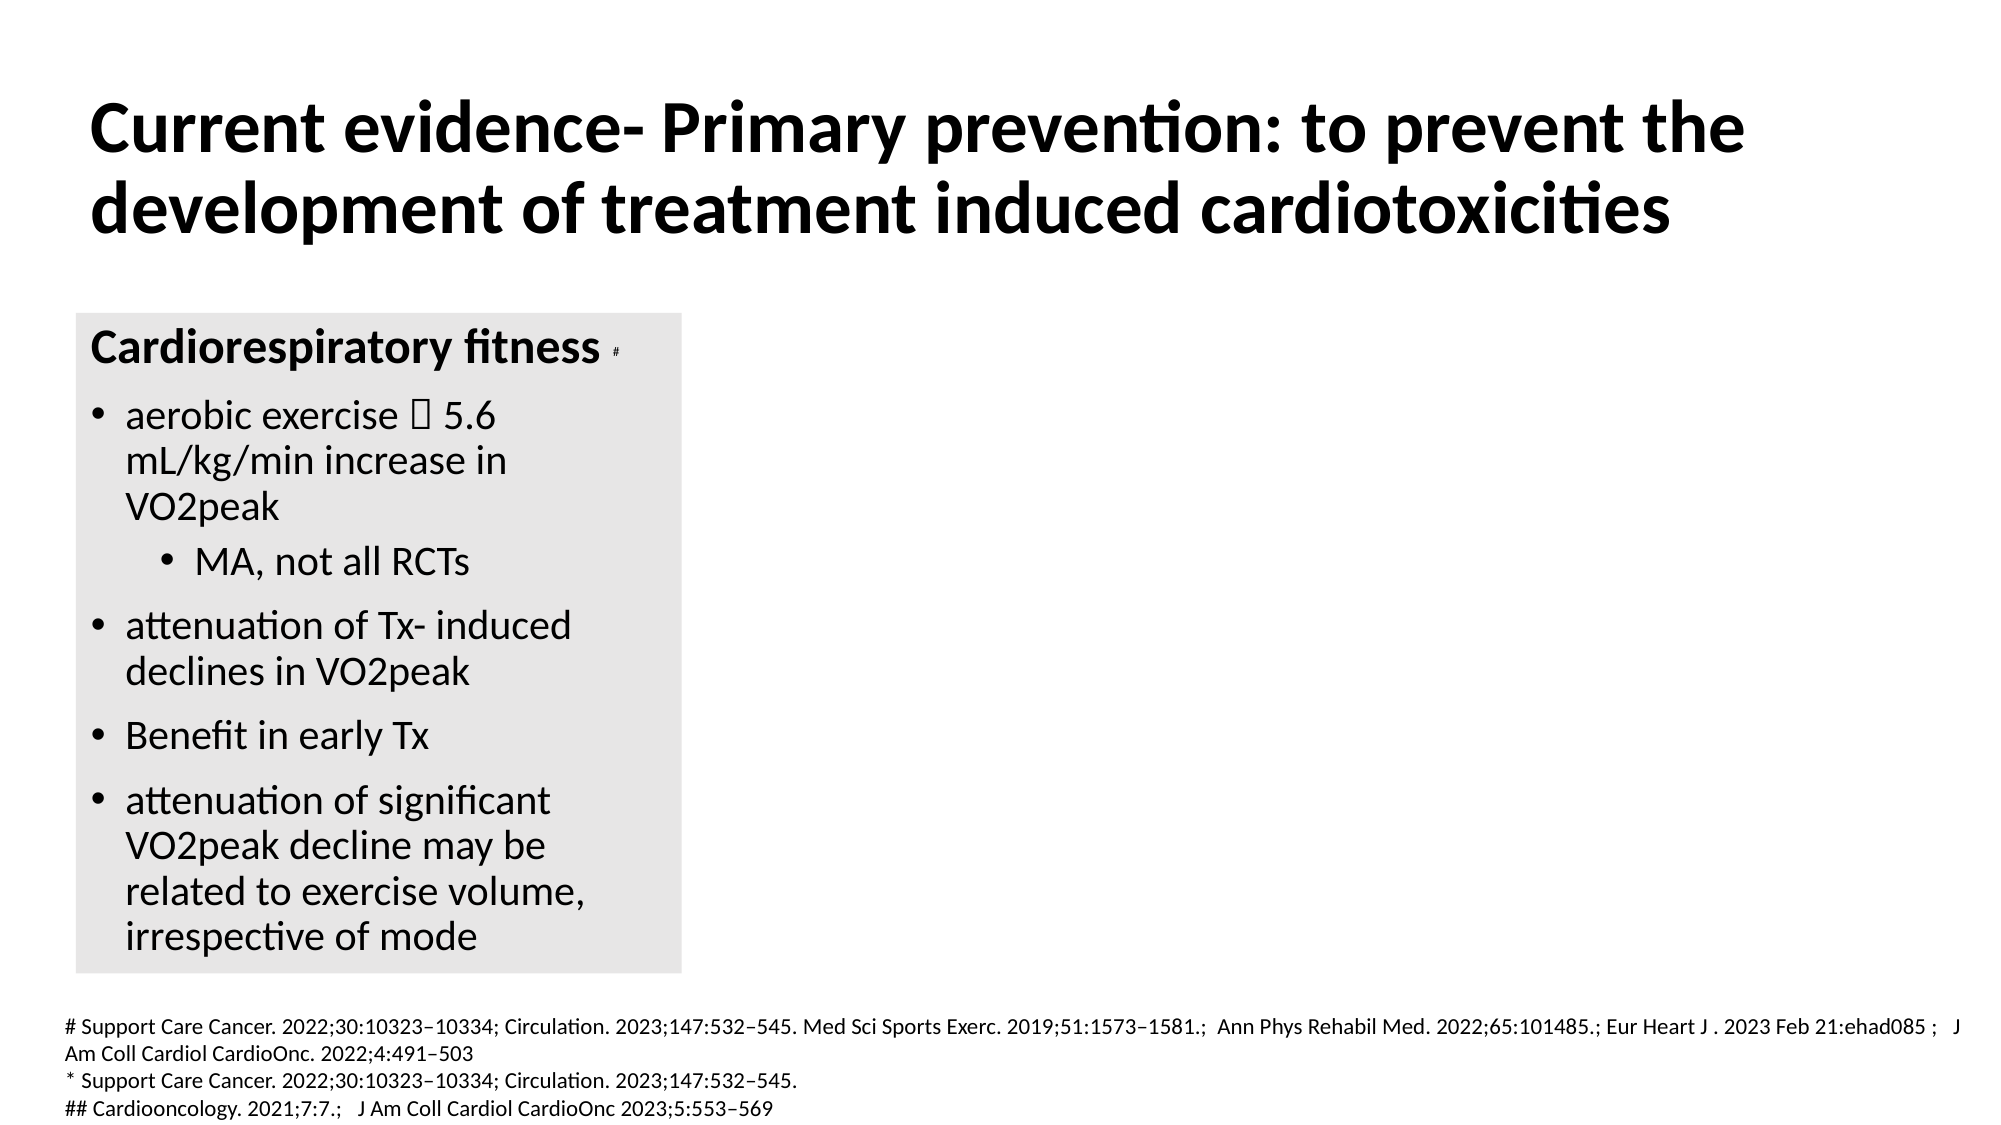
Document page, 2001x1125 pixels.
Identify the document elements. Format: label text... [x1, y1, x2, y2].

title Current evidence- Primary prevention: to prevent the development of treatment induced cardiotoxicities [75, 59, 1863, 278]
list Cardiorespiratory fitness # aerobic exercise  5.6 mL/kg/min increase in VO2peak MA, not all RCTs attenuation of Tx- induced declines in VO2peak Benefit in early Tx attenuation of significant VO2peak decline may be related to exercise volume, irrespective of mode [75, 312, 682, 974]
text_box # Support Care Cancer. 2022;30:10323–10334; Circulation. 2023;147:532–545. Med Sci Sports Exerc. 2019;51:1573–1581.; Ann Phys Rehabil Med. 2022;65:101485.; Eur Heart J . 2023 Feb 21:ehad085 ; J Am Coll Cardiol CardioOnc. 2022;4:491–503 * Support Care Cancer. 2022;30:10323–10334; Circulation. 2023;147:532–545. ## Cardiooncology. 2021;7:7.; J Am Coll Cardiol CardioOnc 2023;5:553–569 [49, 1003, 2000, 1125]
